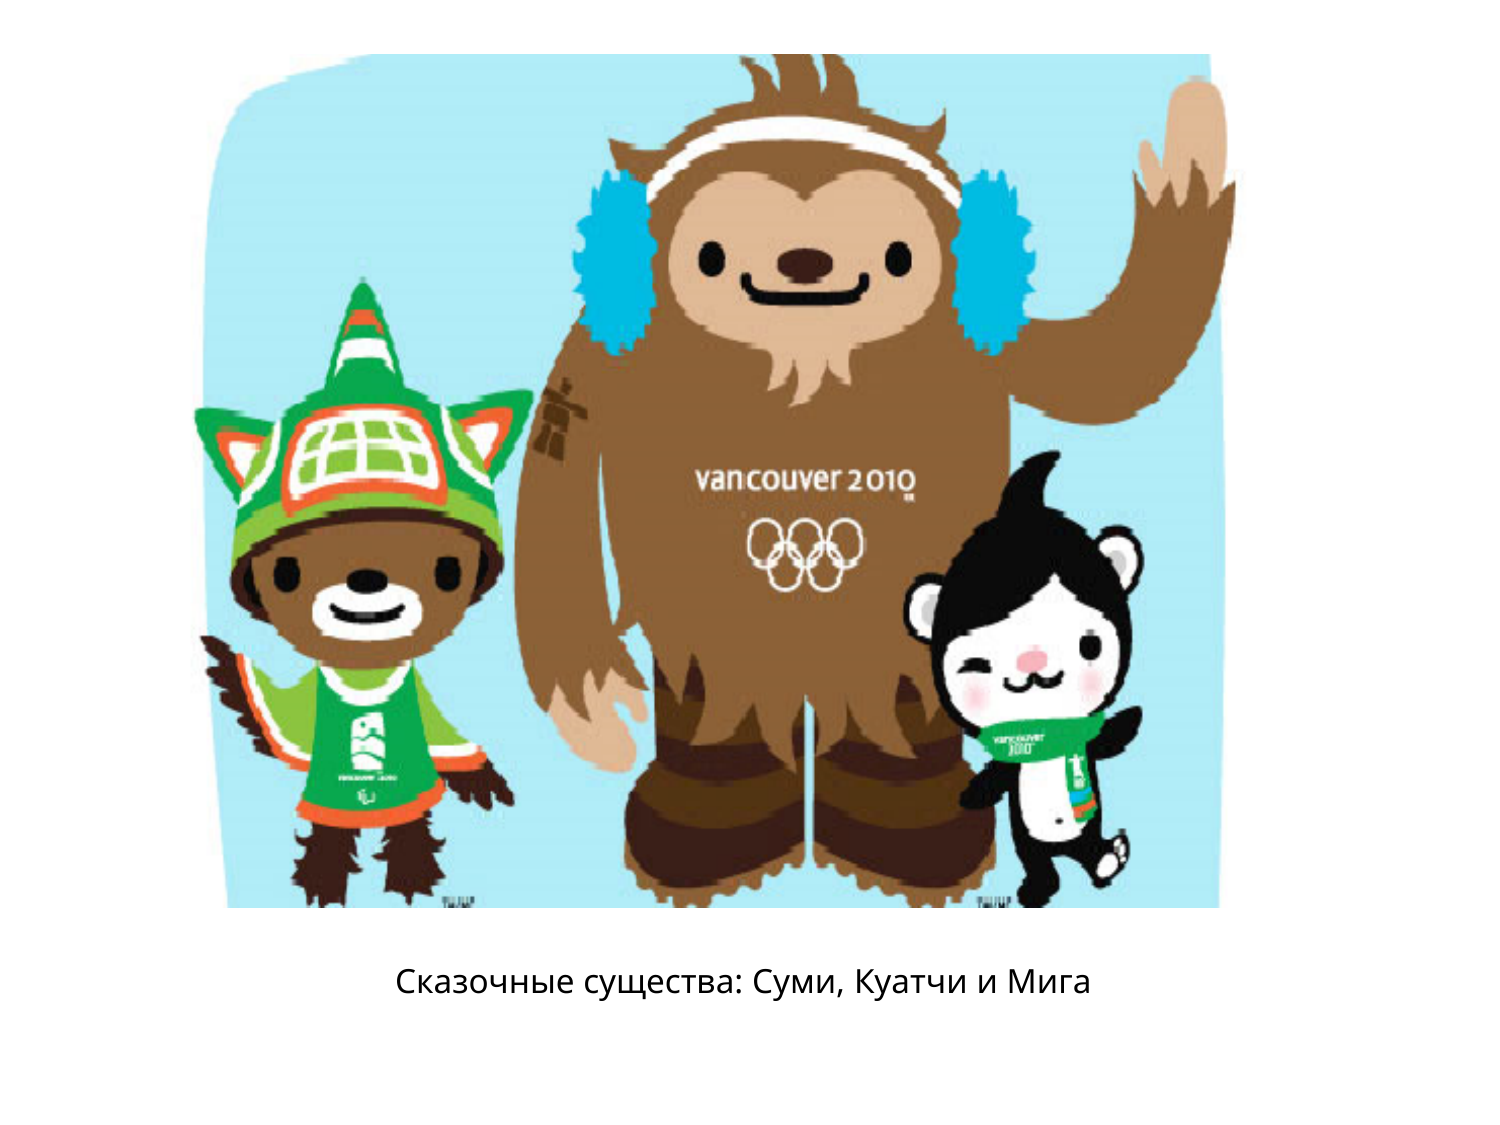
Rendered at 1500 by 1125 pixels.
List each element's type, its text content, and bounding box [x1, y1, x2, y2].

list Сказочные существа: Суми, Куатчи и Мига [294, 952, 1194, 1094]
picture [76, 54, 1412, 908]
